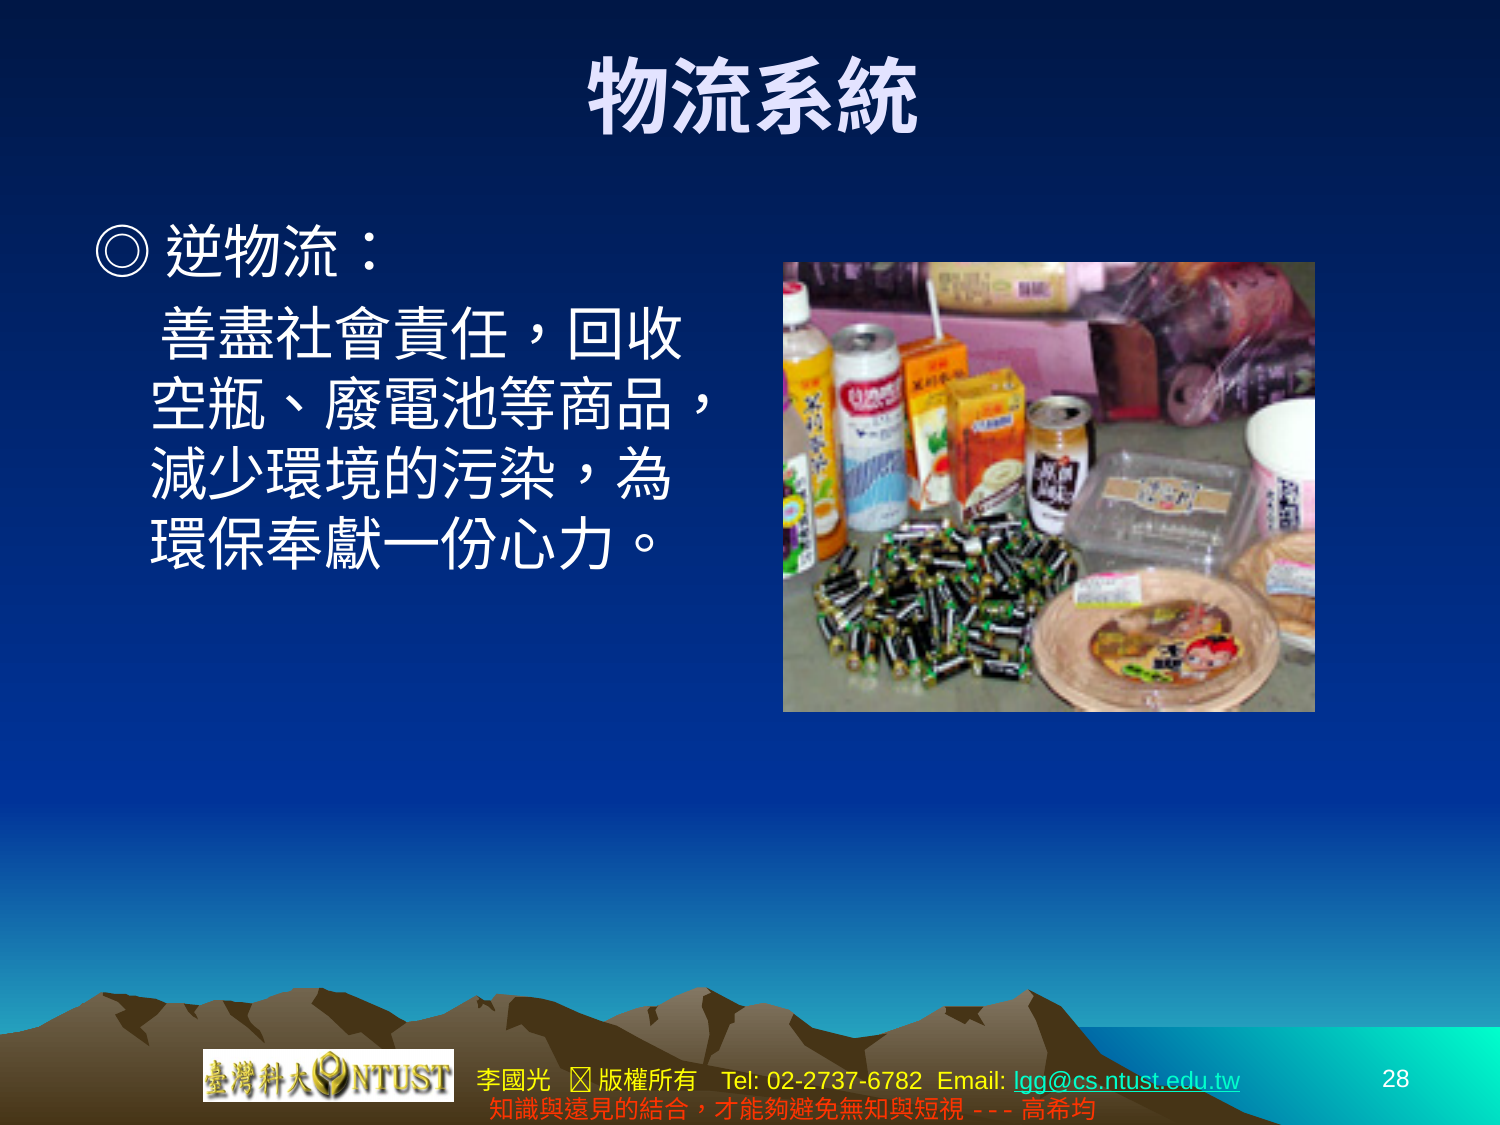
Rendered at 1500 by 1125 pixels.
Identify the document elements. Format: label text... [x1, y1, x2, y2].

picture [203, 1049, 454, 1102]
list ◎逆物流： 善盡社會責任，回收空瓶、廢電池等商品，減少環境的污染，為環保奉獻一份心力。 [77, 207, 741, 946]
slide_number 28 [1074, 1024, 1426, 1101]
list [783, 262, 1316, 713]
title 物流系統 [77, 0, 1429, 188]
